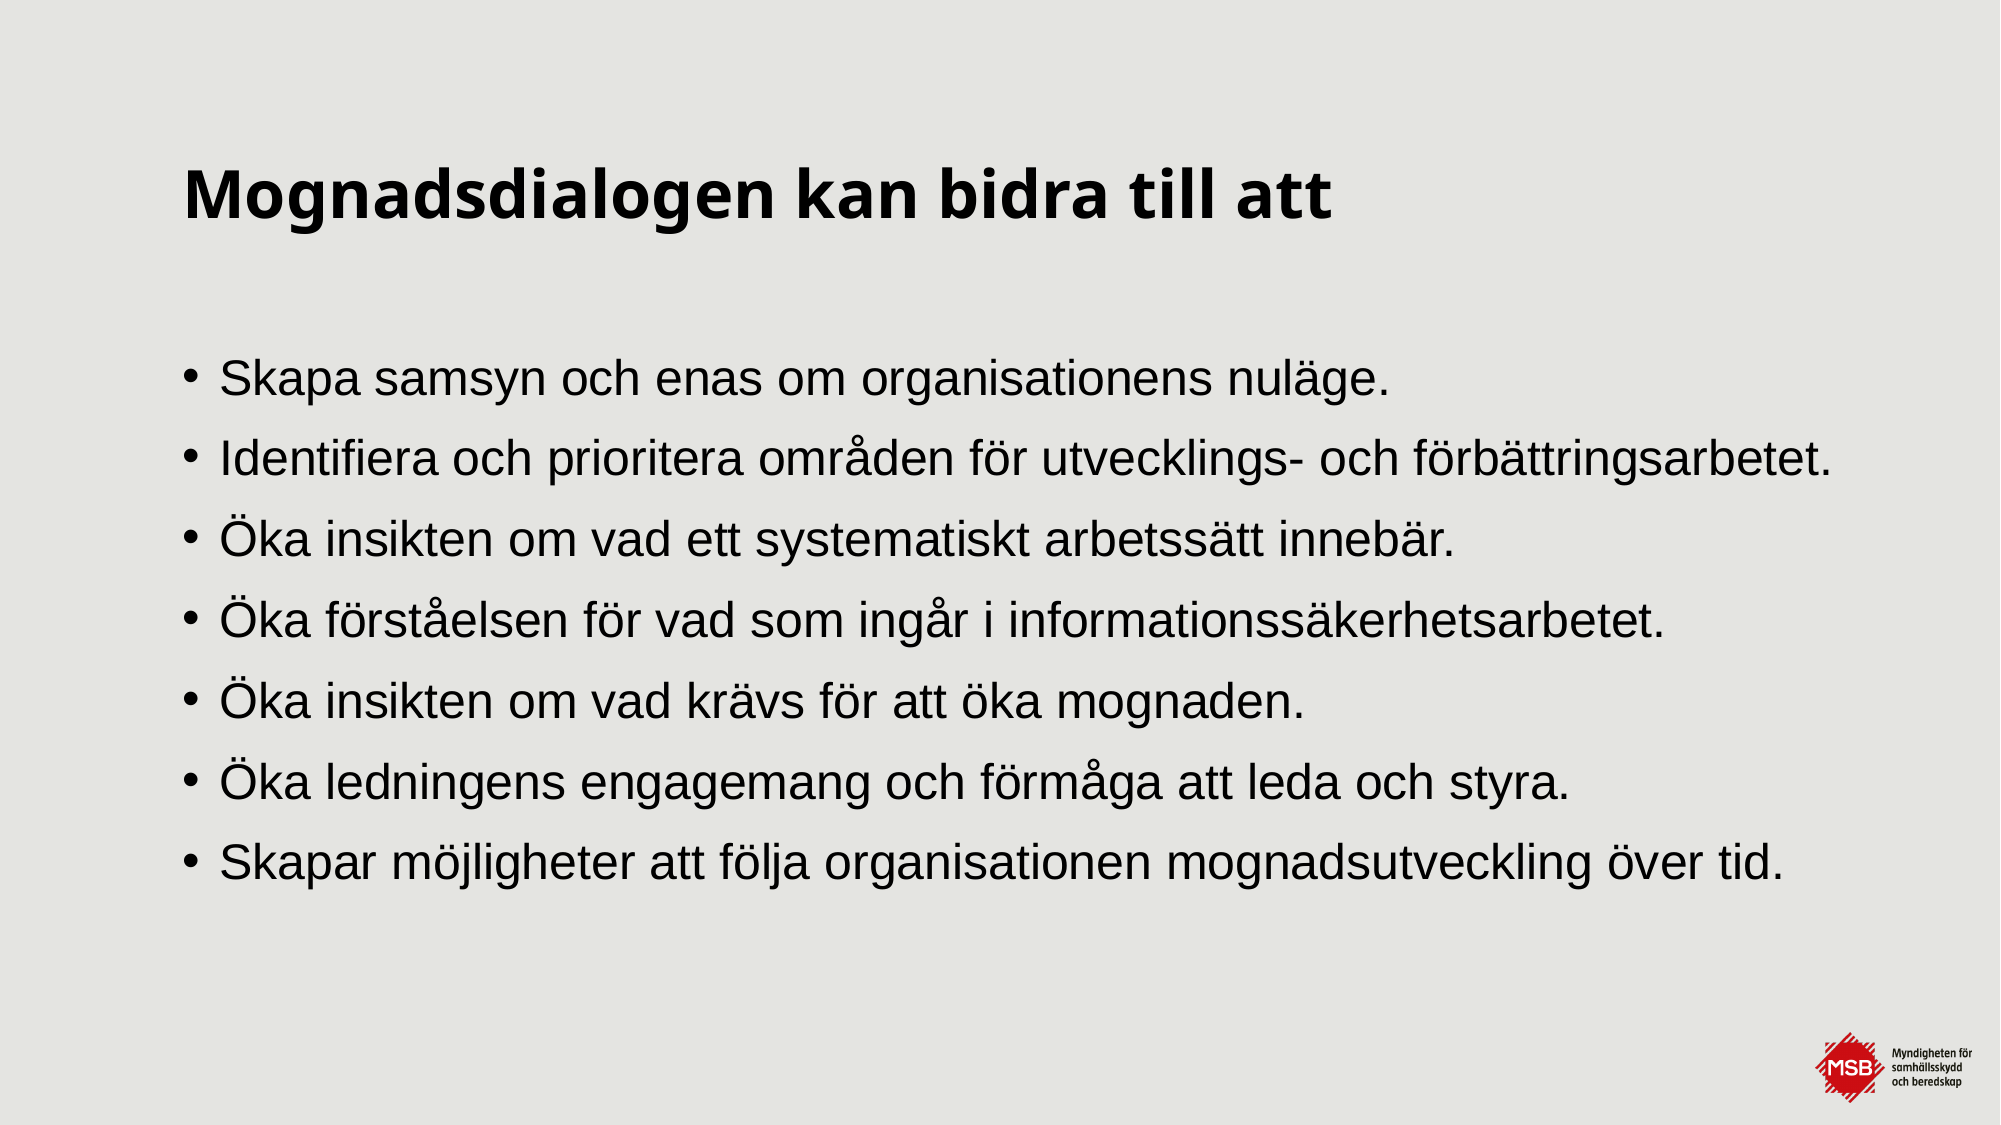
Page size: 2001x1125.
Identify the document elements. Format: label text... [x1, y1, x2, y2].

title Mognadsdialogen kan bidra till att [167, 153, 1575, 272]
picture [1815, 1032, 1972, 1103]
list Skapa samsyn och enas om organisationens nuläge. Identifiera och prioritera områden för utvecklings- och förbättringsarbetet. Öka insikten om vad ett systematiskt arbetssätt innebär. Öka förståelsen för vad som ingår i informationssäkerhetsarbetet. Öka insikten om vad krävs för att öka mognaden. Öka ledningens engagemang och förmåga att leda och styra. Skapar möjligheter att följa organisationen mognadsutveckling över tid. [167, 337, 1918, 929]
